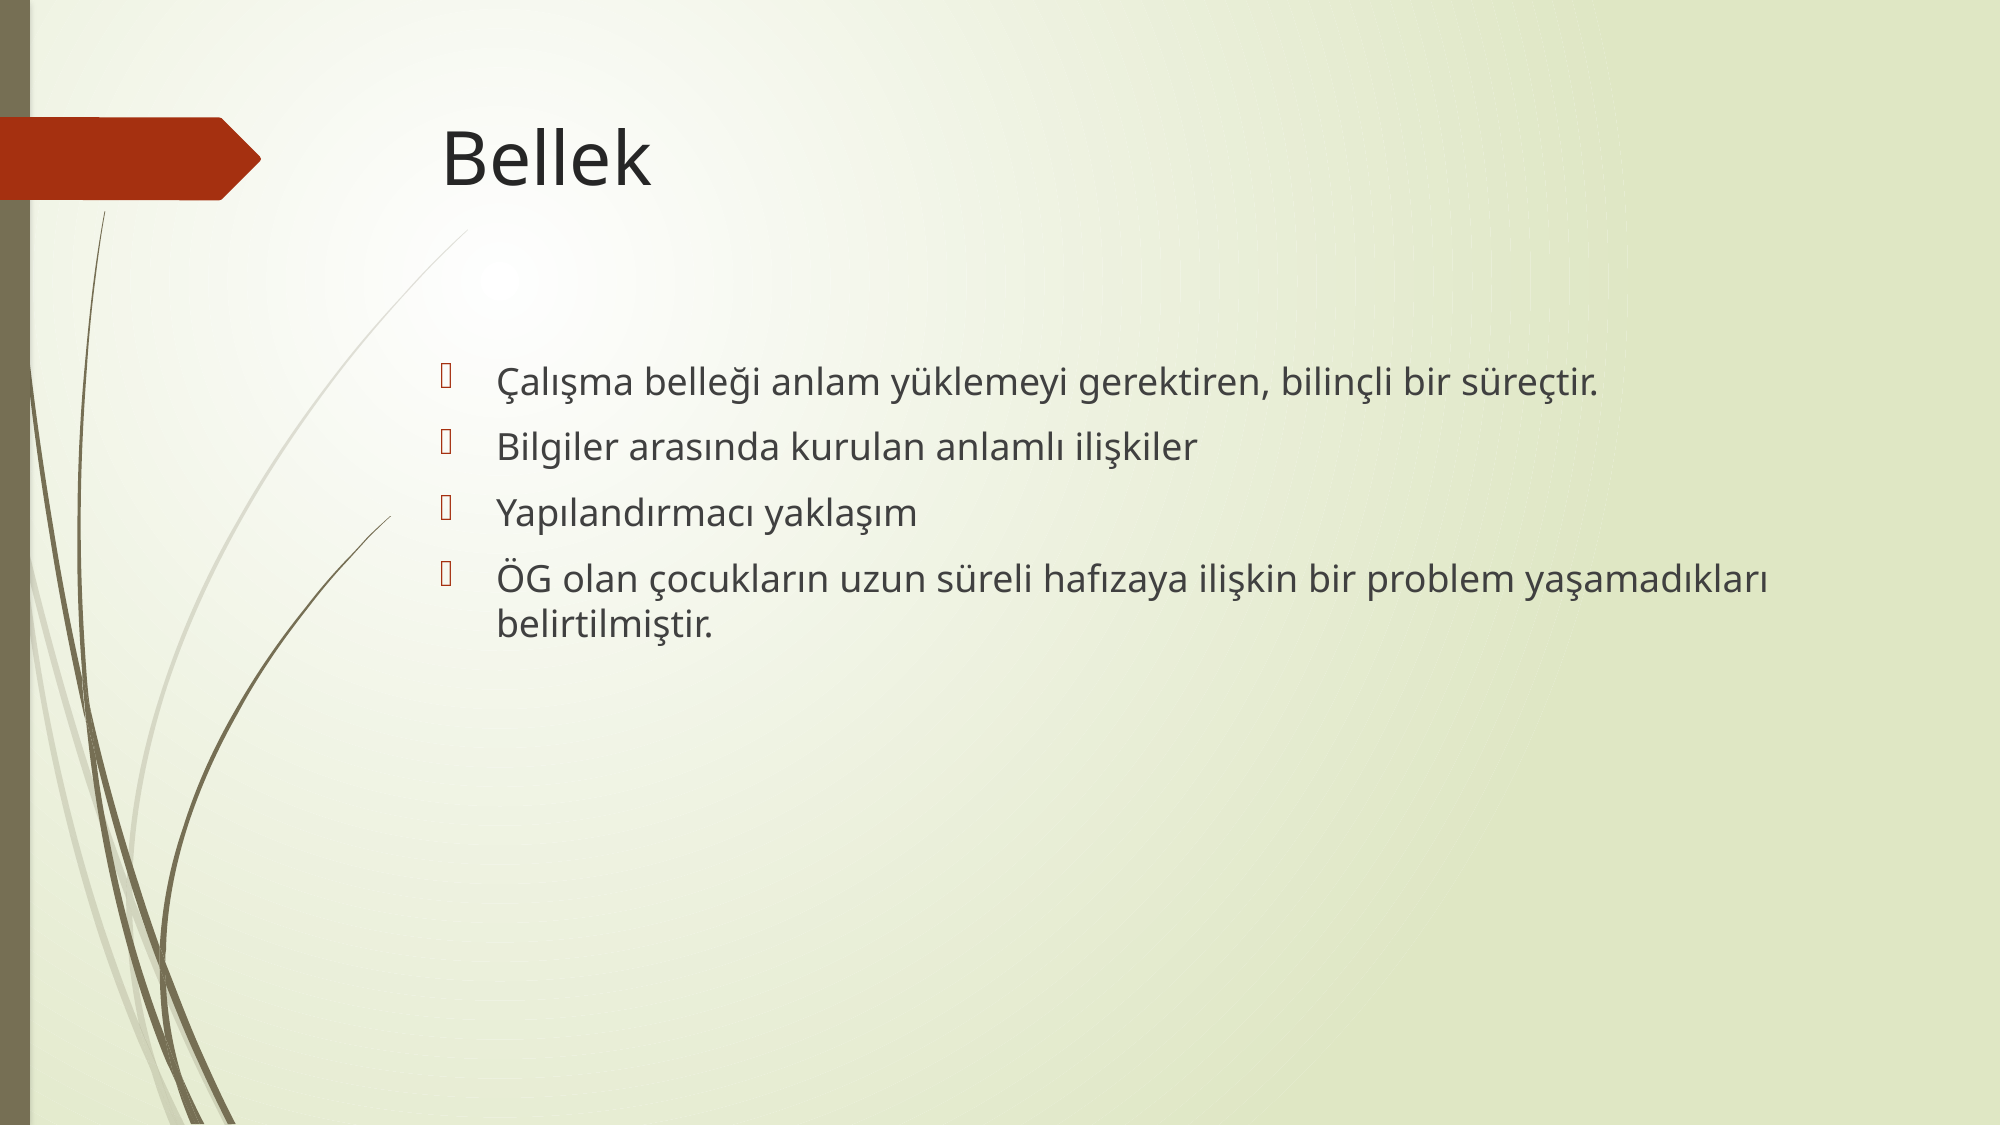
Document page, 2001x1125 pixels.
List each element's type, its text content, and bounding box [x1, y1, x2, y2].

title Bellek [425, 102, 1888, 313]
list Çalışma belleği anlam yüklemeyi gerektiren, bilinçli bir süreçtir. Bilgiler arasında kurulan anlamlı ilişkiler Yapılandırmacı yaklaşım ÖG olan çocukların uzun süreli hafızaya ilişkin bir problem yaşamadıkları belirtilmiştir. [424, 350, 1888, 970]
